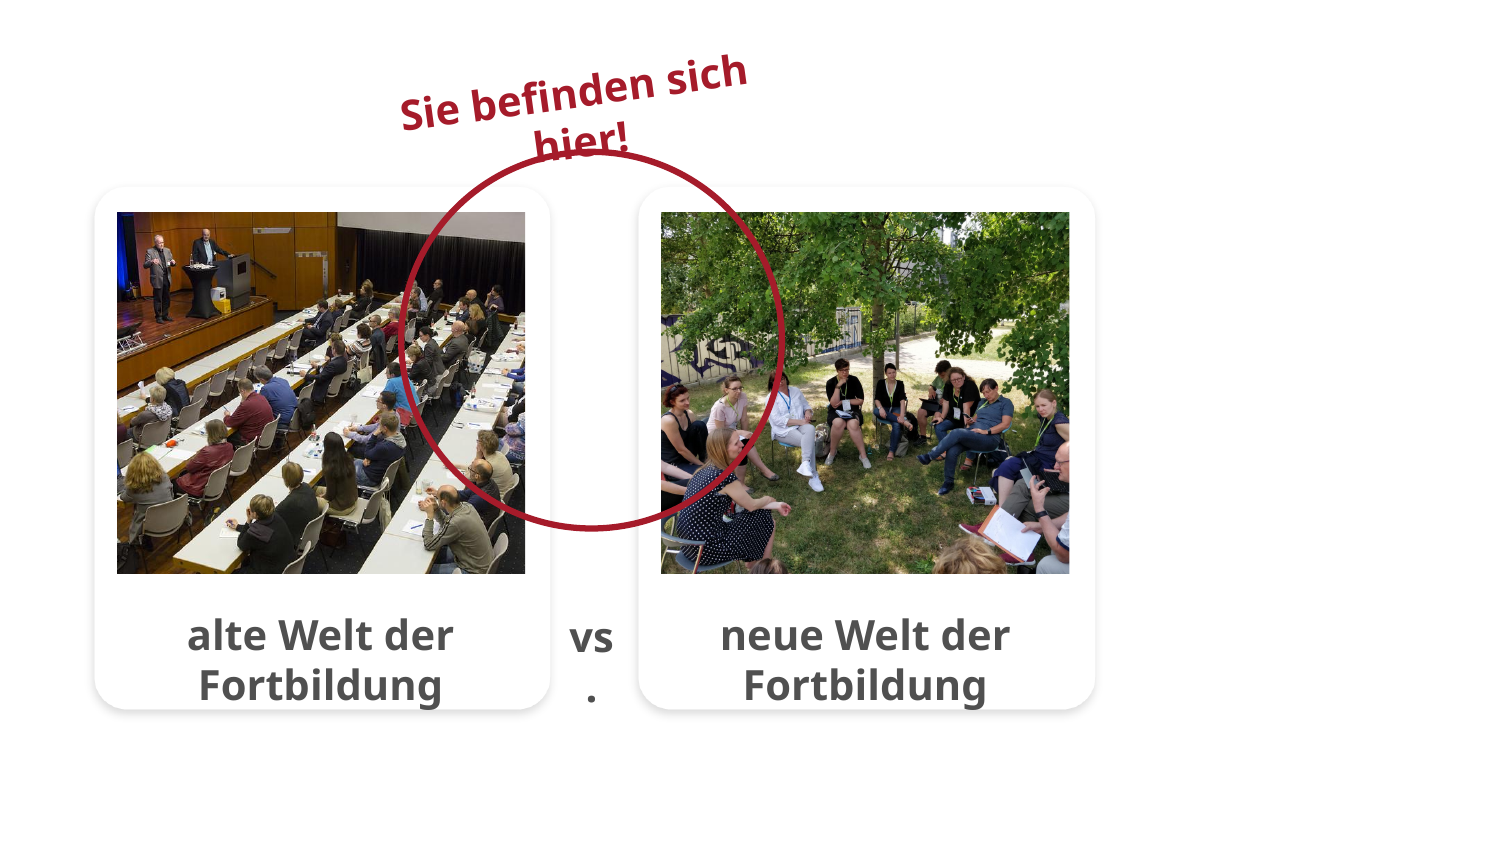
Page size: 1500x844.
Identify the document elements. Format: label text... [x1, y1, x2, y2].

picture [79, 176, 563, 727]
picture [623, 176, 1108, 593]
text_box alte Welt der Fortbildung [93, 593, 548, 724]
text_box neue Welt der Fortbildung [619, 593, 1112, 724]
text_box vs. [551, 595, 632, 726]
text_box Sie befinden sich hier! [343, 20, 812, 211]
text_box [453, 169, 731, 529]
